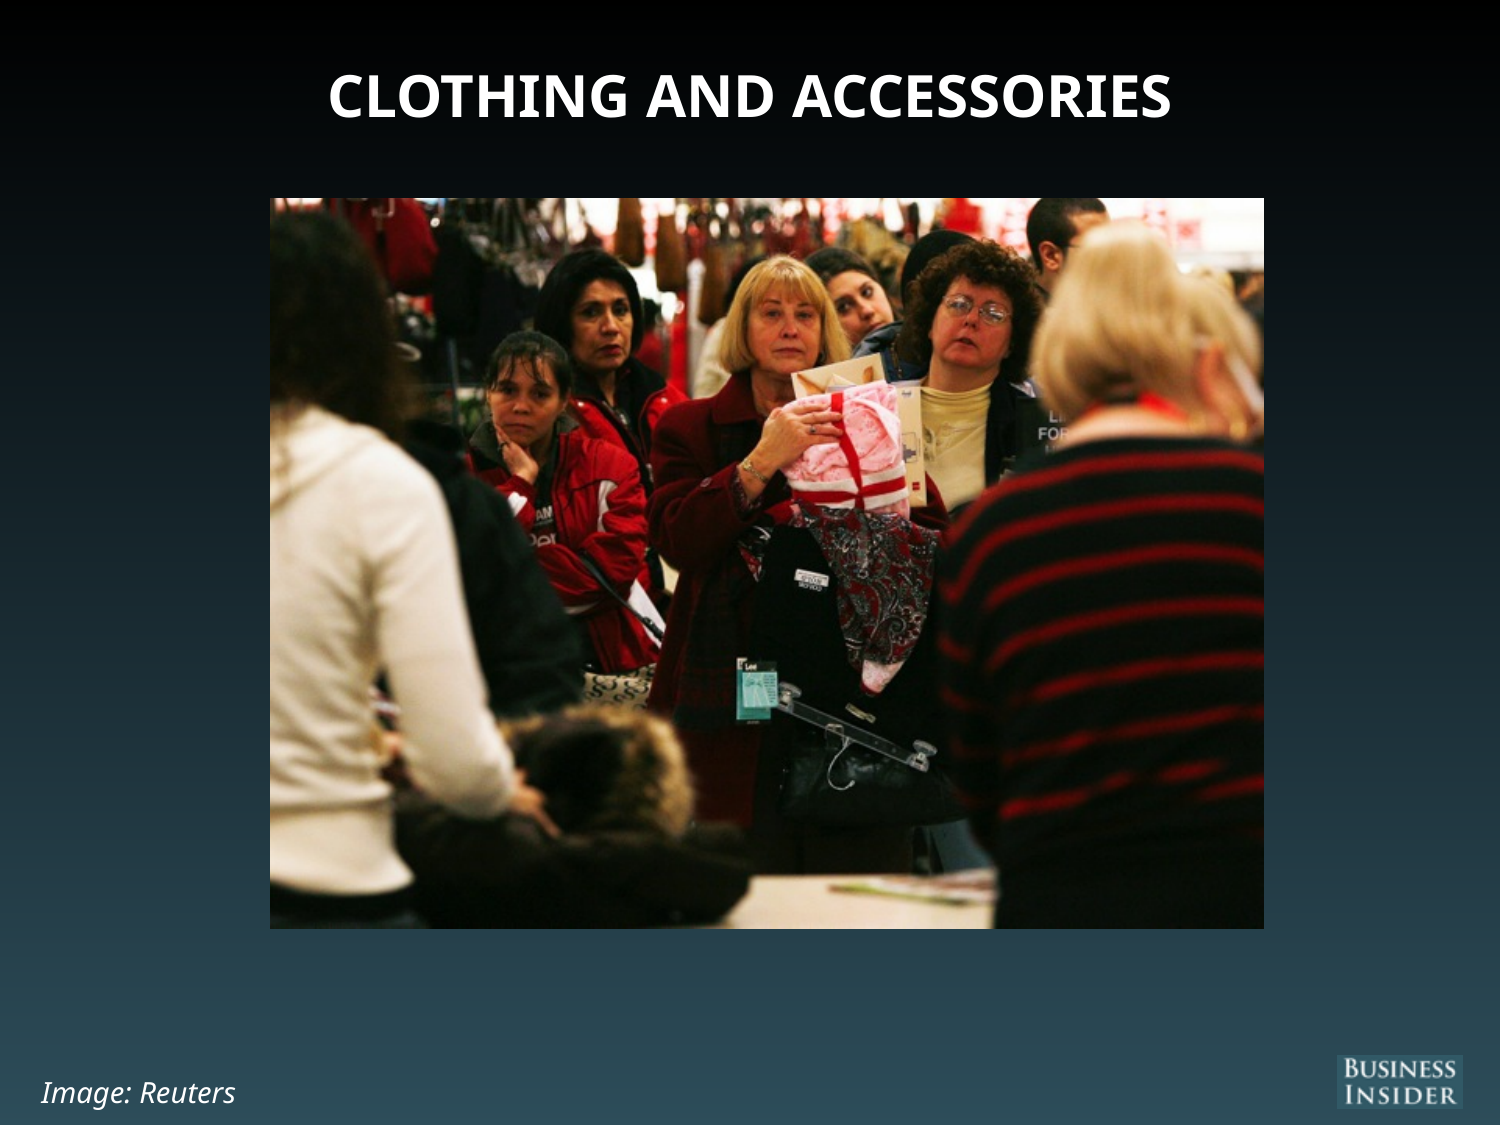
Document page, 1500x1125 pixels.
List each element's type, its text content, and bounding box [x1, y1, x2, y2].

title CLOTHING AND ACCESSORIES [0, 50, 1500, 137]
picture [1337, 1055, 1463, 1109]
picture [269, 198, 1265, 930]
text_box Image: Reuters [26, 1066, 252, 1117]
